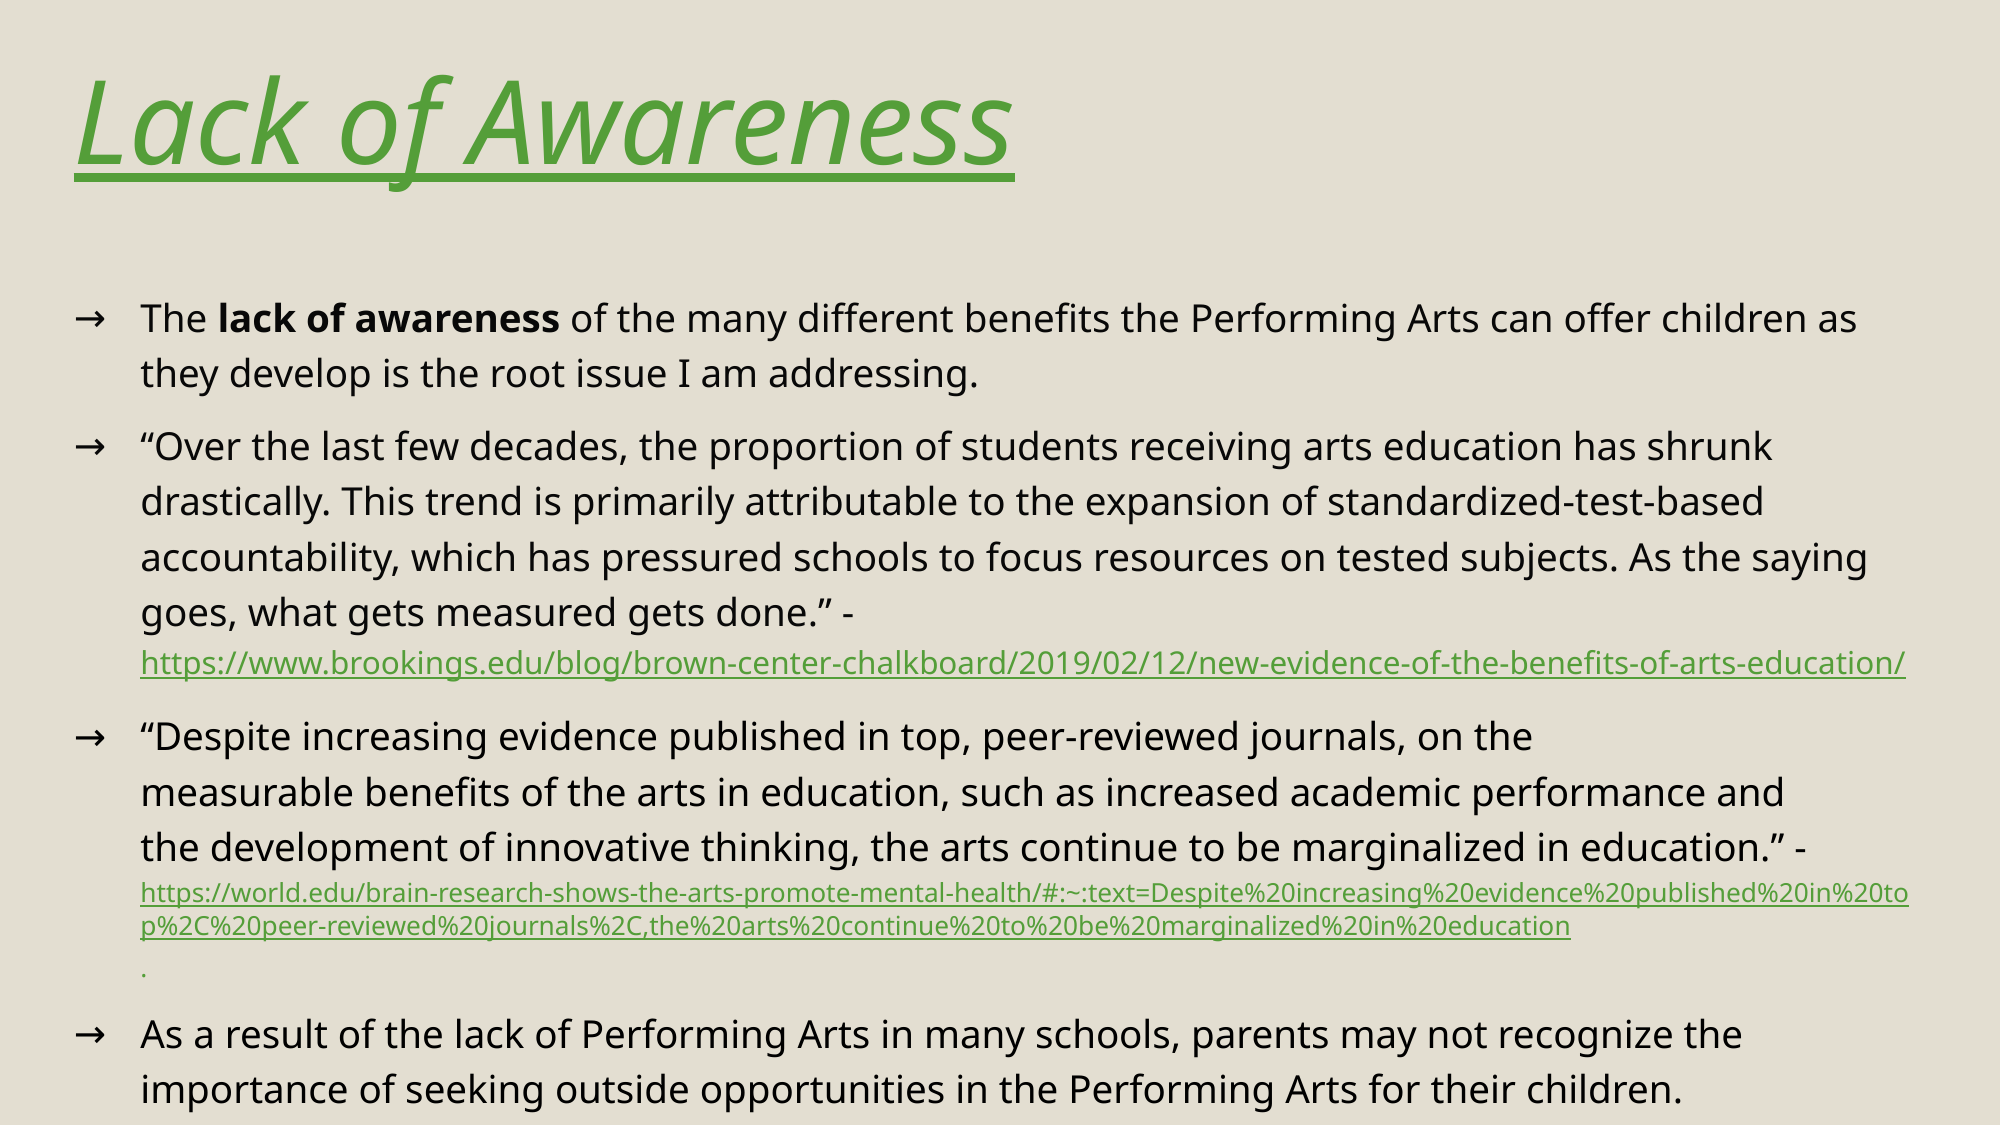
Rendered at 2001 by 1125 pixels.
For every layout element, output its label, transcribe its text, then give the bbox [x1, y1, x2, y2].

list The lack of awareness of the many different benefits the Performing Arts can offer children as they develop is the root issue I am addressing. “Over the last few decades, the proportion of students receiving arts education has shrunk drastically. This trend is primarily attributable to the expansion of standardized-test-based accountability, which has pressured schools to focus resources on tested subjects. As the saying goes, what gets measured gets done.” - https://www.brookings.edu/blog/brown-center-chalkboard/2019/02/12/new-evidence-of-the-benefits-of-arts-education/ “Despite increasing evidence published in top, peer-reviewed journals, on the measurable benefits of the arts in education, such as increased academic performance and the development of innovative thinking, the arts continue to be marginalized in education.” - https://world.edu/brain-research-shows-the-arts-promote-mental-health/#:~:text=Despite%20increasing%20evidence%20published%20in%20top%2C%20peer-reviewed%20journals%2C,the%20arts%20continue%20to%20be%20marginalized%20in%20education. As a result of the lack of Performing Arts in many schools, parents may not recognize the importance of seeking outside opportunities in the Performing Arts for their children. [73, 284, 1927, 1093]
title Lack of Awareness [73, 63, 1928, 251]
